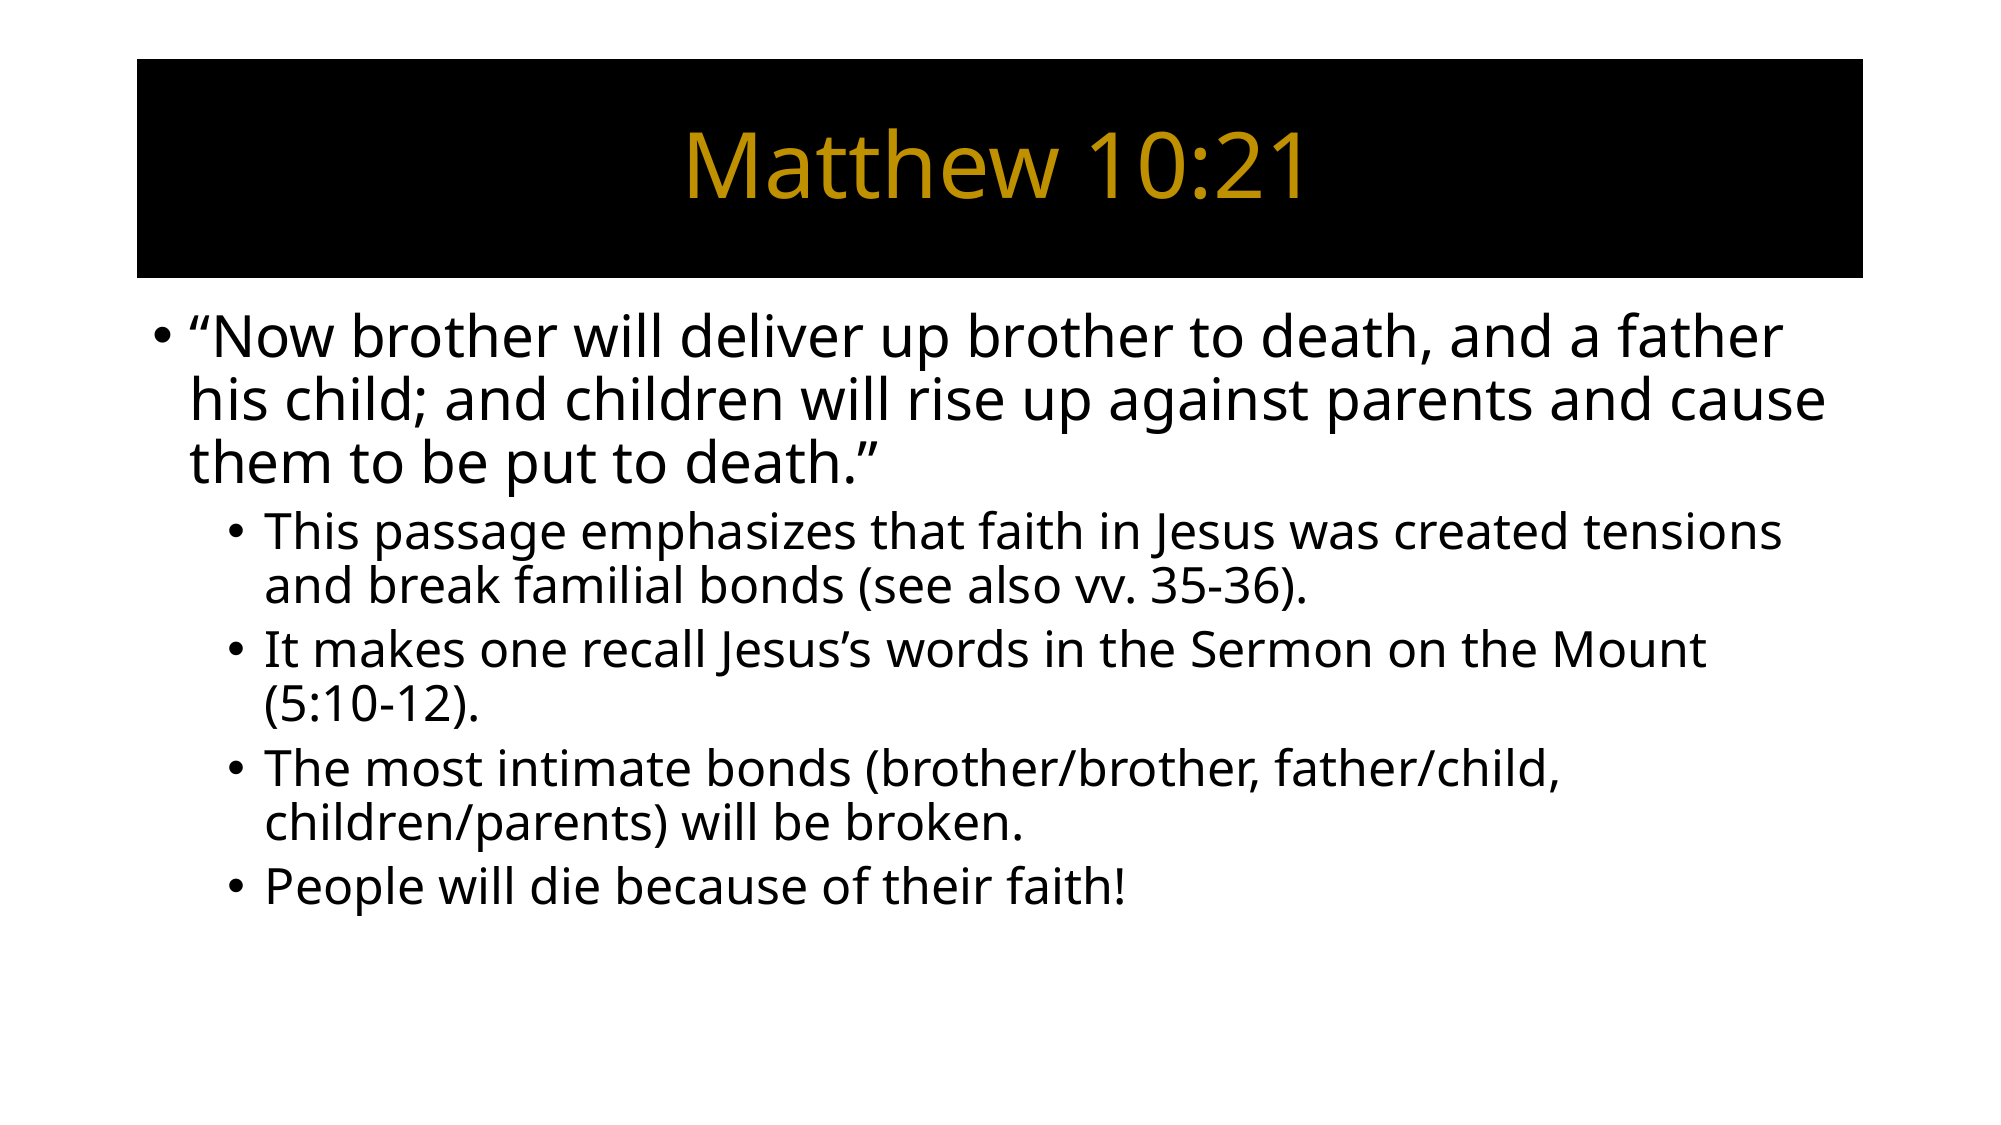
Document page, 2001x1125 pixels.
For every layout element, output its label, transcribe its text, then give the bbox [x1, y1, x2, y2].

list “Now brother will deliver up brother to death, and a father his child; and children will rise up against parents and cause them to be put to death.” This passage emphasizes that faith in Jesus was created tensions and break familial bonds (see also vv. 35-36). It makes one recall Jesus’s words in the Sermon on the Mount (5:10-12). The most intimate bonds (brother/brother, father/child, children/parents) will be broken. People will die because of their faith! [137, 299, 1863, 1014]
title Matthew 10:21 [137, 59, 1863, 278]
